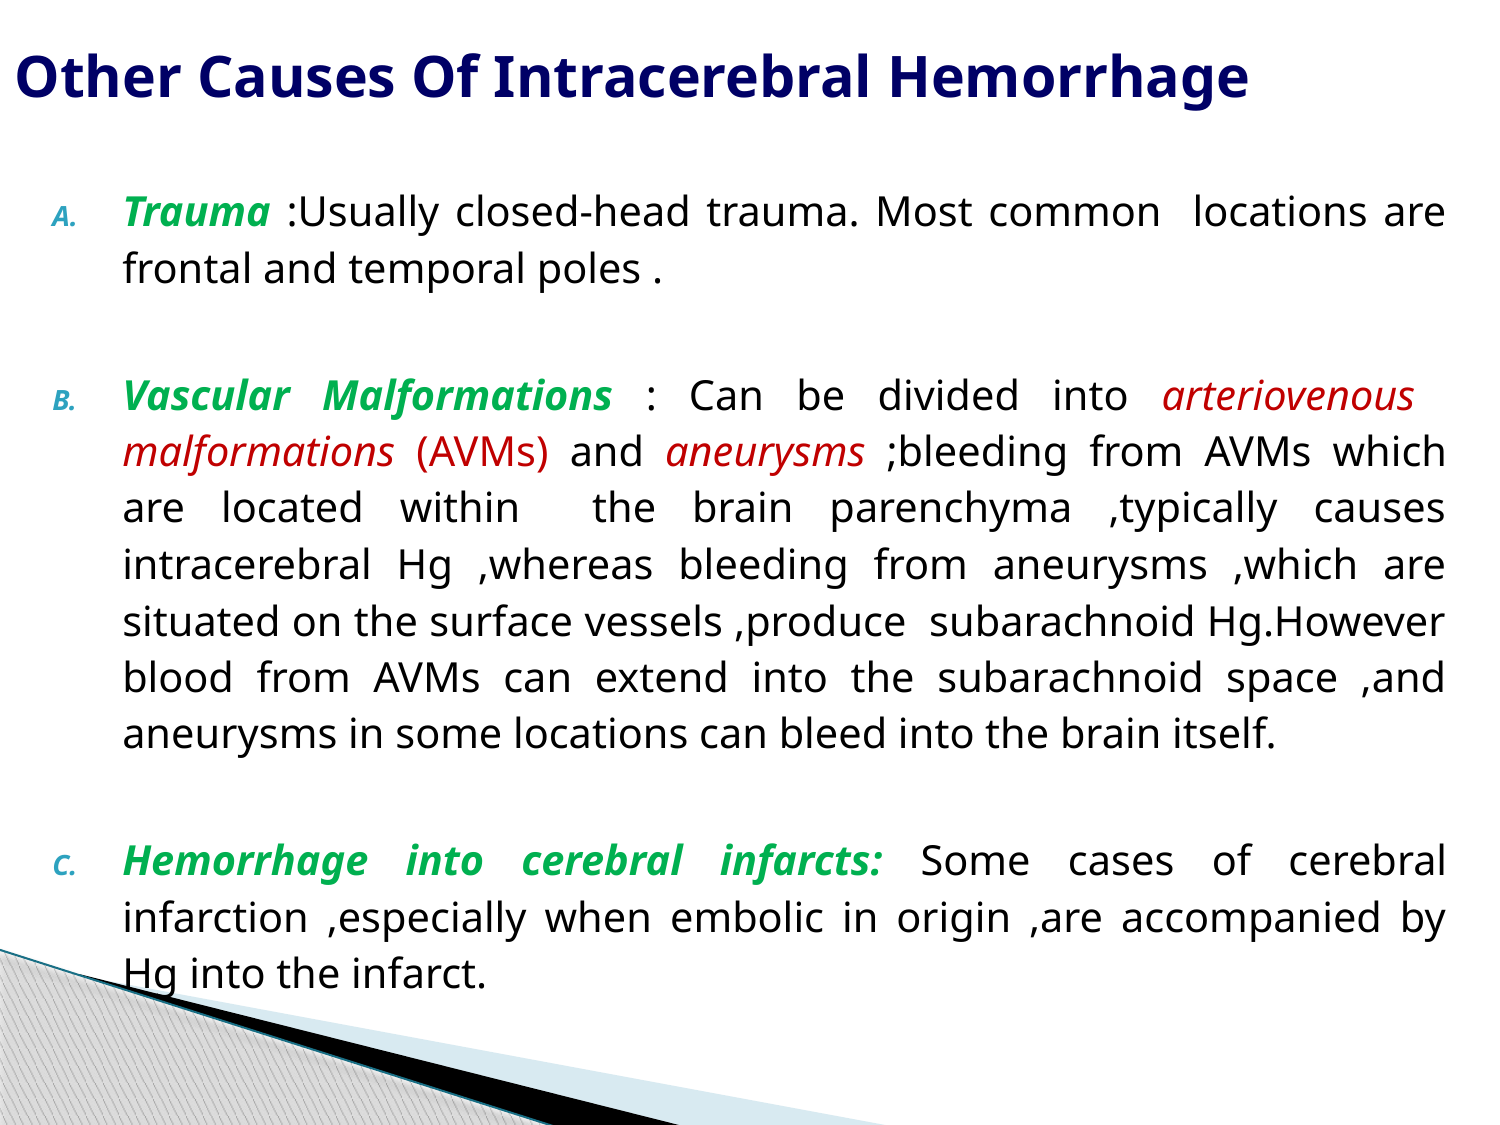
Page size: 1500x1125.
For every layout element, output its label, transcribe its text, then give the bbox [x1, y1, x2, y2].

list Trauma :Usually closed-head trauma. Most common locations are frontal and temporal poles . Vascular Malformations : Can be divided into arteriovenous malformations (AVMs) and aneurysms ;bleeding from AVMs which are located within the brain parenchyma ,typically causes intracerebral Hg ,whereas bleeding from aneurysms ,which are situated on the surface vessels ,produce subarachnoid Hg.However blood from AVMs can extend into the subarachnoid space ,and aneurysms in some locations can bleed into the brain itself. Hemorrhage into cerebral infarcts: Some cases of cerebral infarction ,especially when embolic in origin ,are accompanied by Hg into the infarct. [37, 174, 1463, 1025]
title Other Causes Of Intracerebral Hemorrhage [0, 0, 1388, 150]
